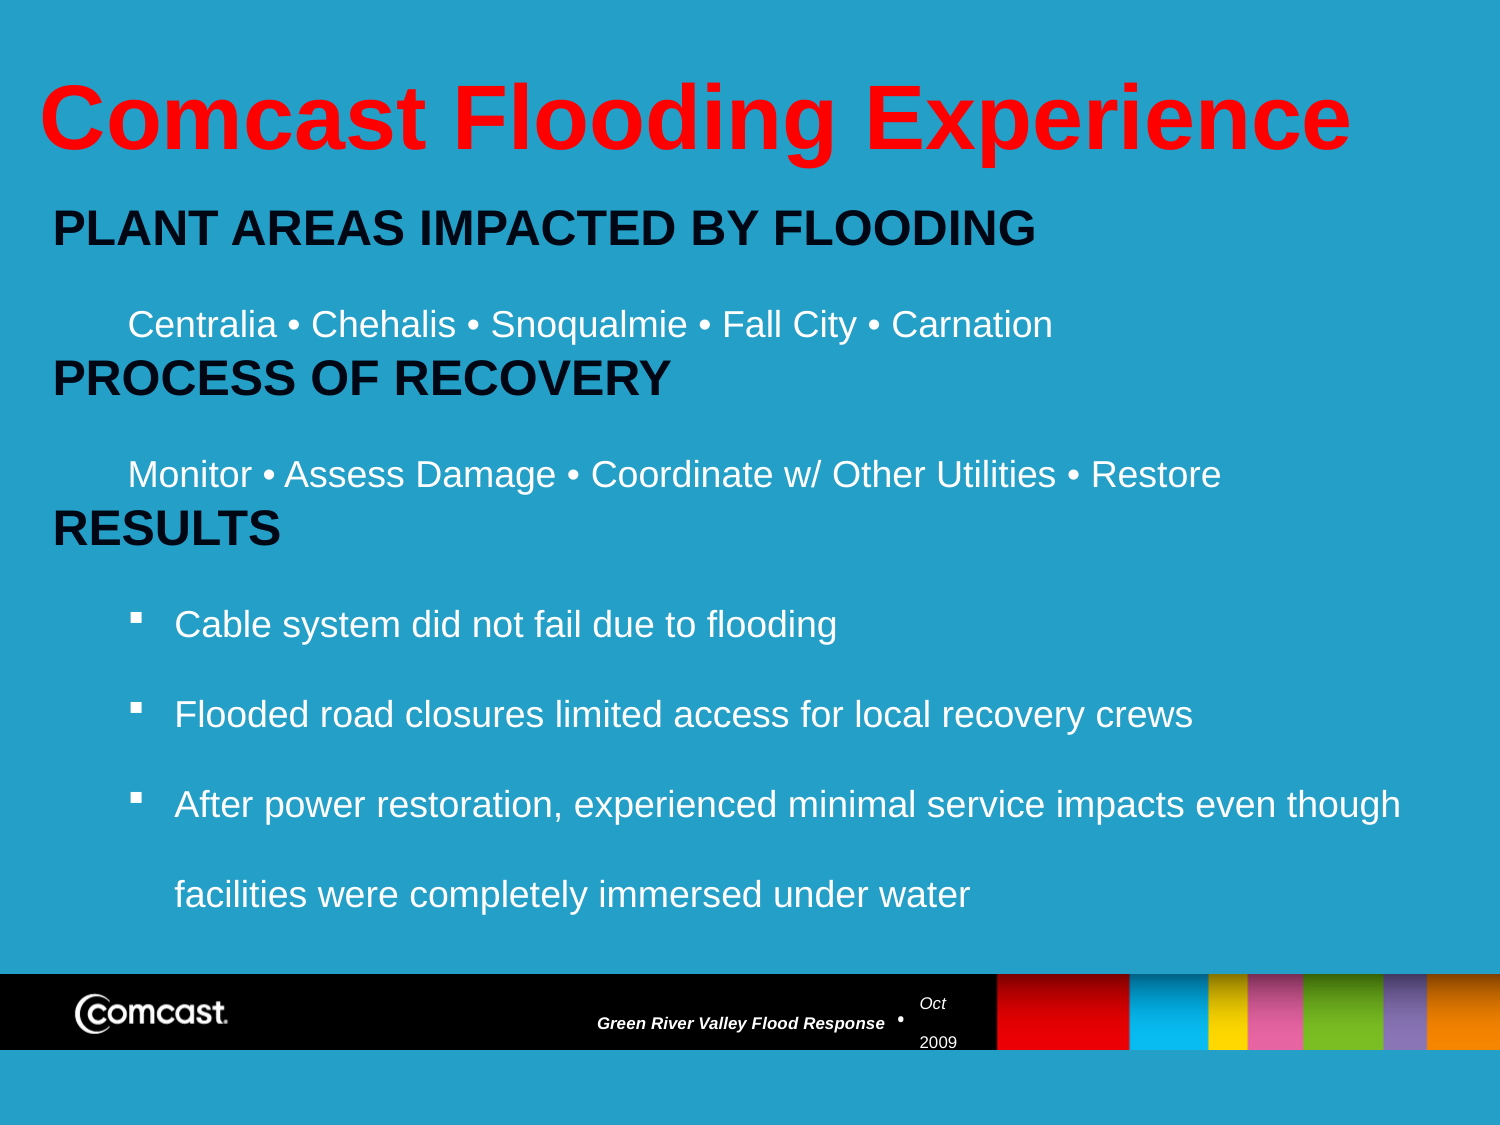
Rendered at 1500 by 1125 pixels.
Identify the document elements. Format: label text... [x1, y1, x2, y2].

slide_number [904, 974, 1080, 1051]
footer Green River Valley Flood Response [524, 974, 901, 1051]
picture [1208, 974, 1500, 1050]
picture [0, 974, 524, 1050]
list PLANT AREAS IMPACTED BY FLOODING Centralia • Chehalis • Snoqualmie • Fall City • Carnation PROCESS OF RECOVERY Monitor • Assess Damage • Coordinate w/ Other Utilities • Restore RESULTS Cable system did not fail due to flooding Flooded road closures limited access for local recovery crews After power restoration, experienced minimal service impacts even though facilities were completely immersed under water [37, 187, 1451, 926]
picture [1080, 974, 1130, 1050]
title Comcast Flooding Experience [24, 49, 1463, 188]
